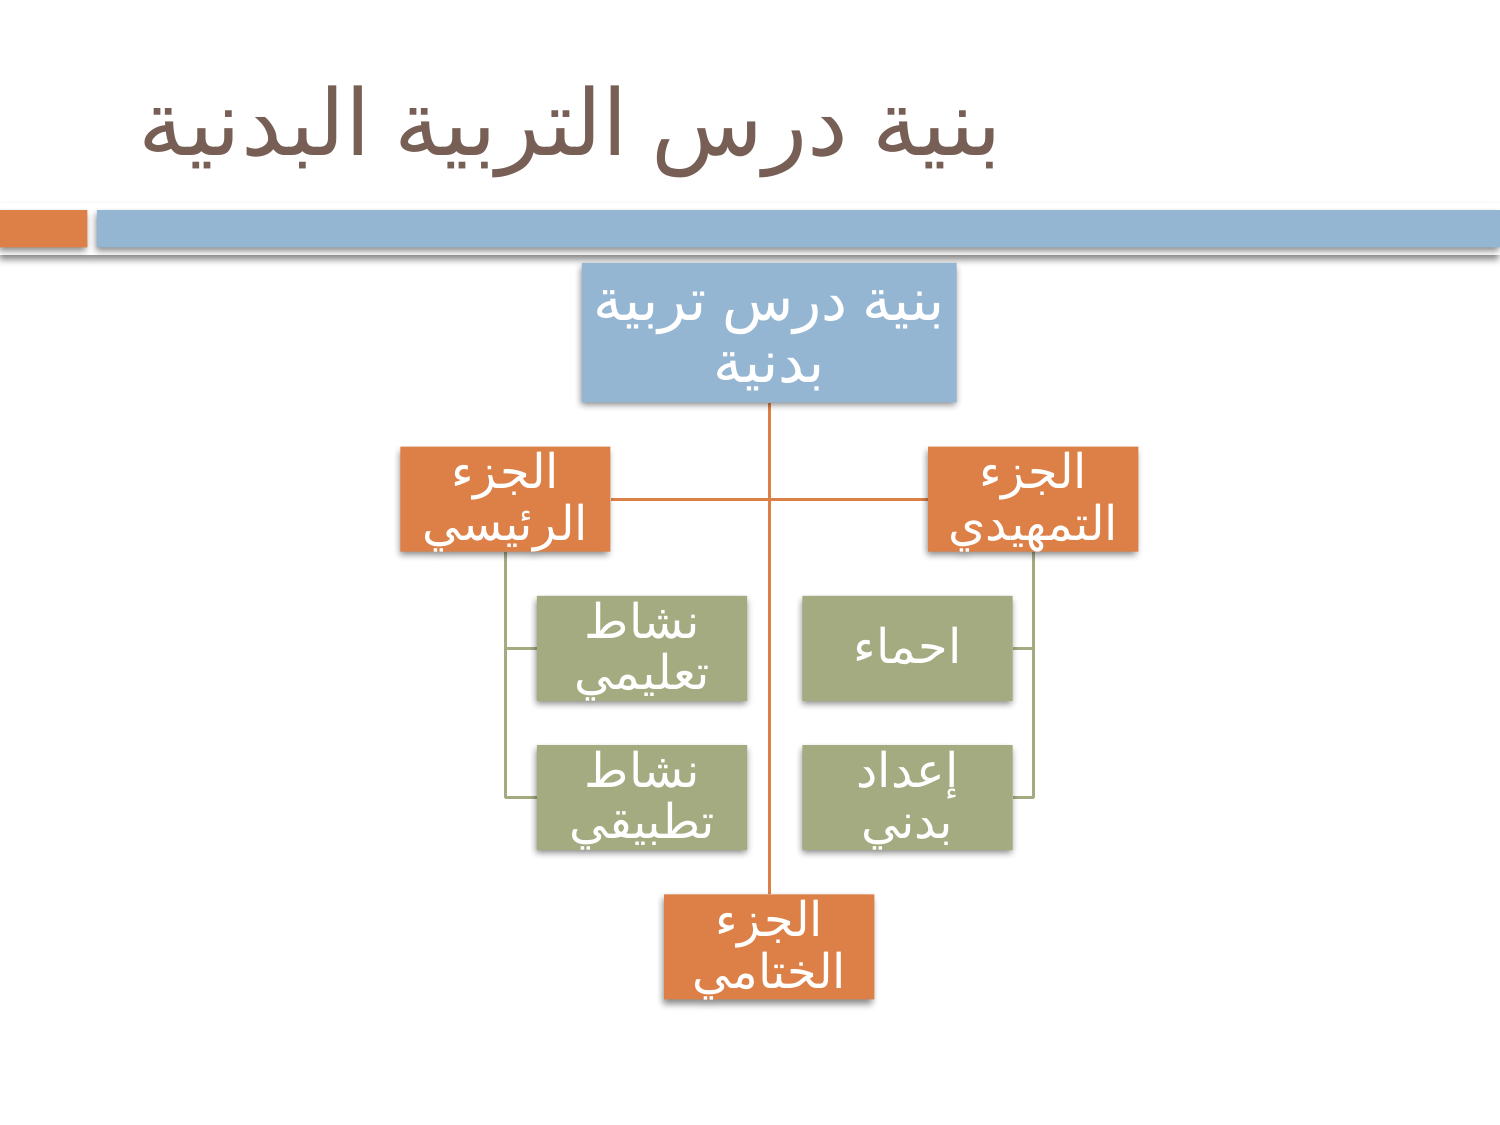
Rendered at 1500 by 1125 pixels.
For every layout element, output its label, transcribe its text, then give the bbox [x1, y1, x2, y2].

title بنية درس التربية البدنية [100, 37, 1438, 200]
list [100, 262, 1439, 1001]
